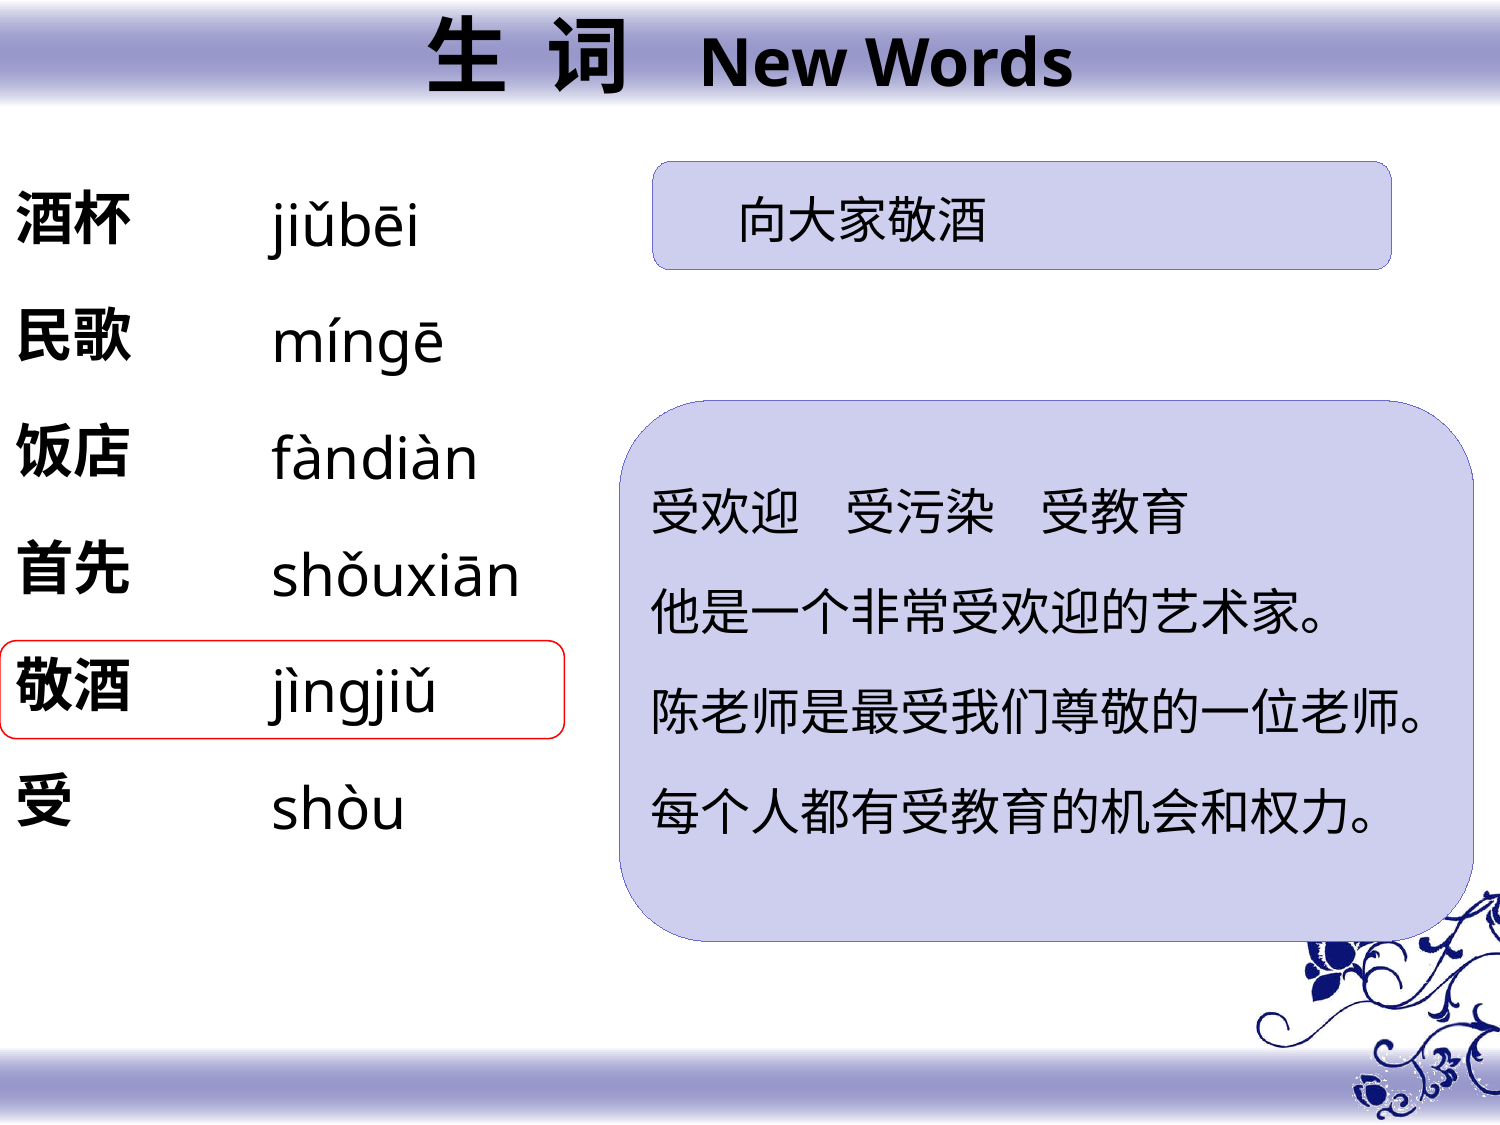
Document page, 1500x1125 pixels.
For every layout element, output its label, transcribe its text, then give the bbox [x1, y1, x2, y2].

text_box 生 词 New Words [0, 3, 1500, 103]
picture [1245, 840, 1500, 1125]
text_box 受欢迎 受污染 受教育 他是一个非常受欢迎的艺术家。 陈老师是最受我们尊敬的一位老师。 每个人都有受教育的机会和权力。 [635, 442, 1468, 876]
text_box 向大家敬酒 [796, 151, 1500, 445]
text_box jiǔbēi míngē fàndiàn shǒuxiān jìngjiǔ shòu [256, 145, 796, 999]
text_box [619, 400, 1474, 942]
text_box 酒杯 民歌 饭店 首先 敬酒 受 [0, 138, 312, 992]
